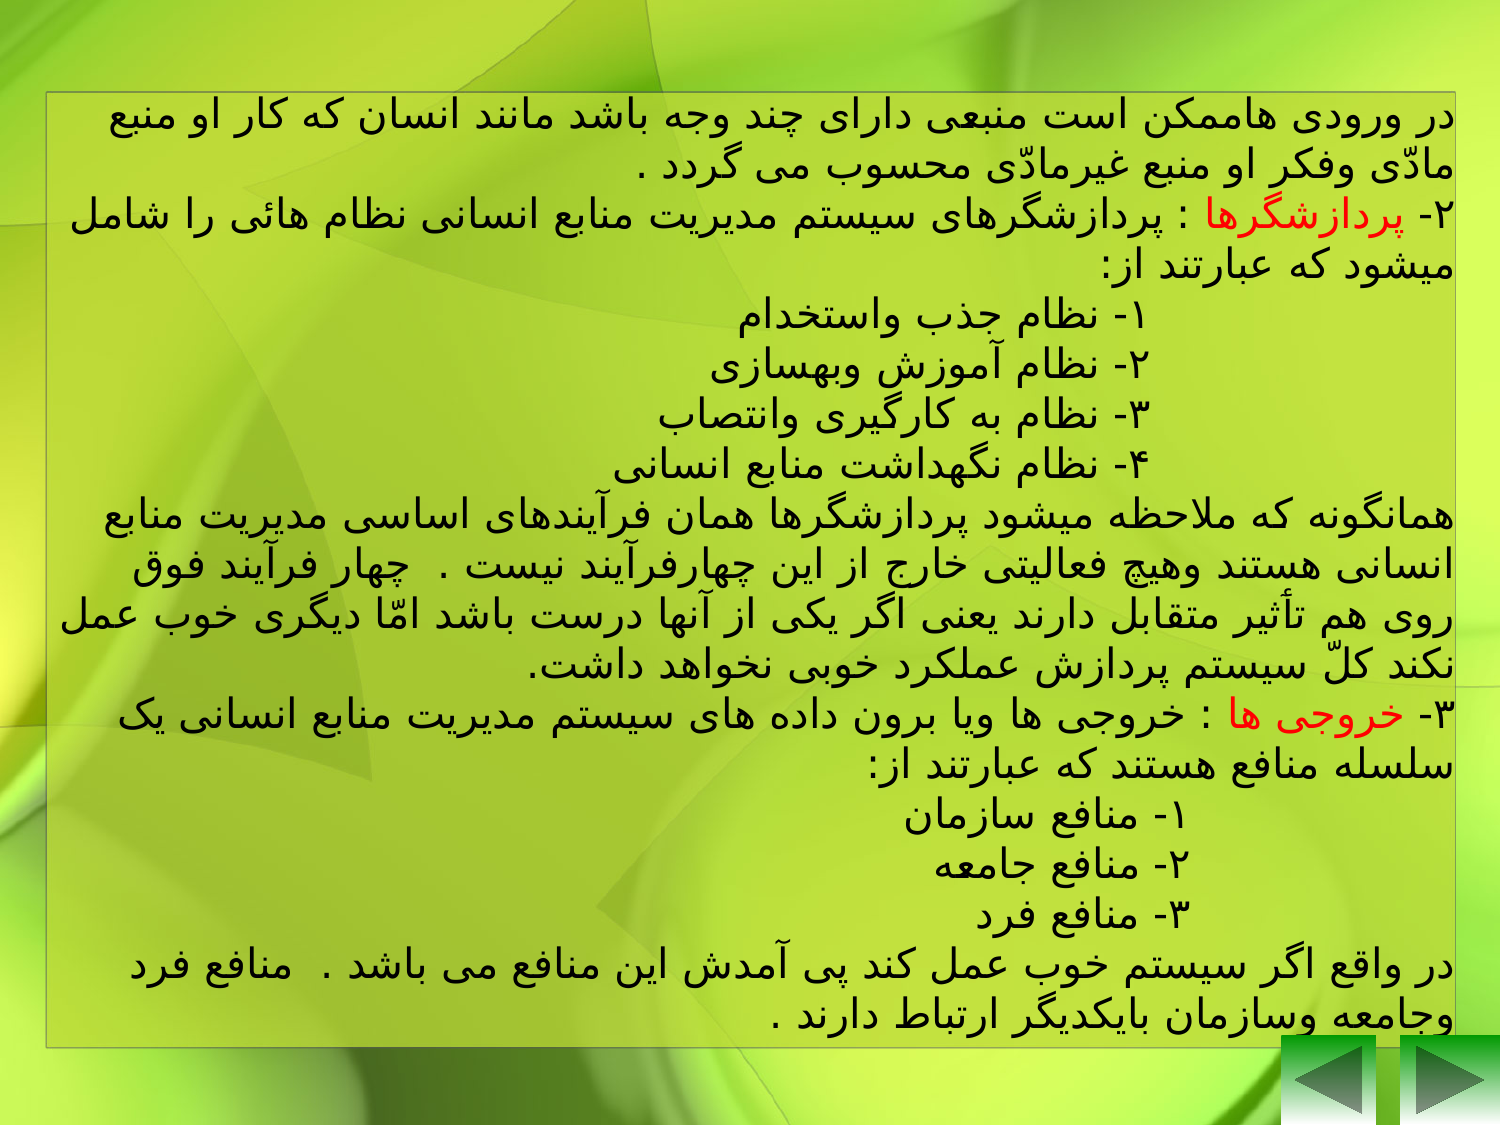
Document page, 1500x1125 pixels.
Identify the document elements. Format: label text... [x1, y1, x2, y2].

picture [0, 0, 1500, 1125]
text_box در ورودی هاممکن است منبعی دارای چند وجه باشد مانند انسان که کار او منبع مادّی وفکر او منبع غیرمادّی محسوب می گردد . ۲- پردازشگرها : پردازشگرهای سیستم مدیریت منابع انسانی نظام هائی را شامل میشود که عبارتند از: ١- نظام جذب واستخدام ۲- نظام آموزش وبهسازی ۳- نظام به کارگیری وانتصاب ۴- نظام نگهداشت منابع انسانی همانگونه که ملاحظه میشود پردازشگرها همان فرآیندهای اساسی مدیریت منابع انسانی هستند وهیچ فعالیتی خارج از این چهارفرآیند نیست . چهار فرآیند فوق روی هم تٲثیر متقابل دارند یعنی اگر یکی از آنها درست باشد امّا دیگری خوب عمل نکند کلّ سیستم پردازش عملکرد خوبی نخواهد داشت. ۳- خروجی ها : خروجی ها ویا برون داده های سیستم مدیریت منابع انسانی یک سلسله منافع هستند که عبارتند از: ١- منافع سازمان ۲- منافع جامعه ۳- منافع فرد در واقع اگر سیستم خوب عمل کند پی آمدش این منافع می باشد . منافع فرد وجامعه وسازمان بایکدیگر ارتباط دارند . [41, 79, 1471, 1045]
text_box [1281, 1034, 1500, 1125]
